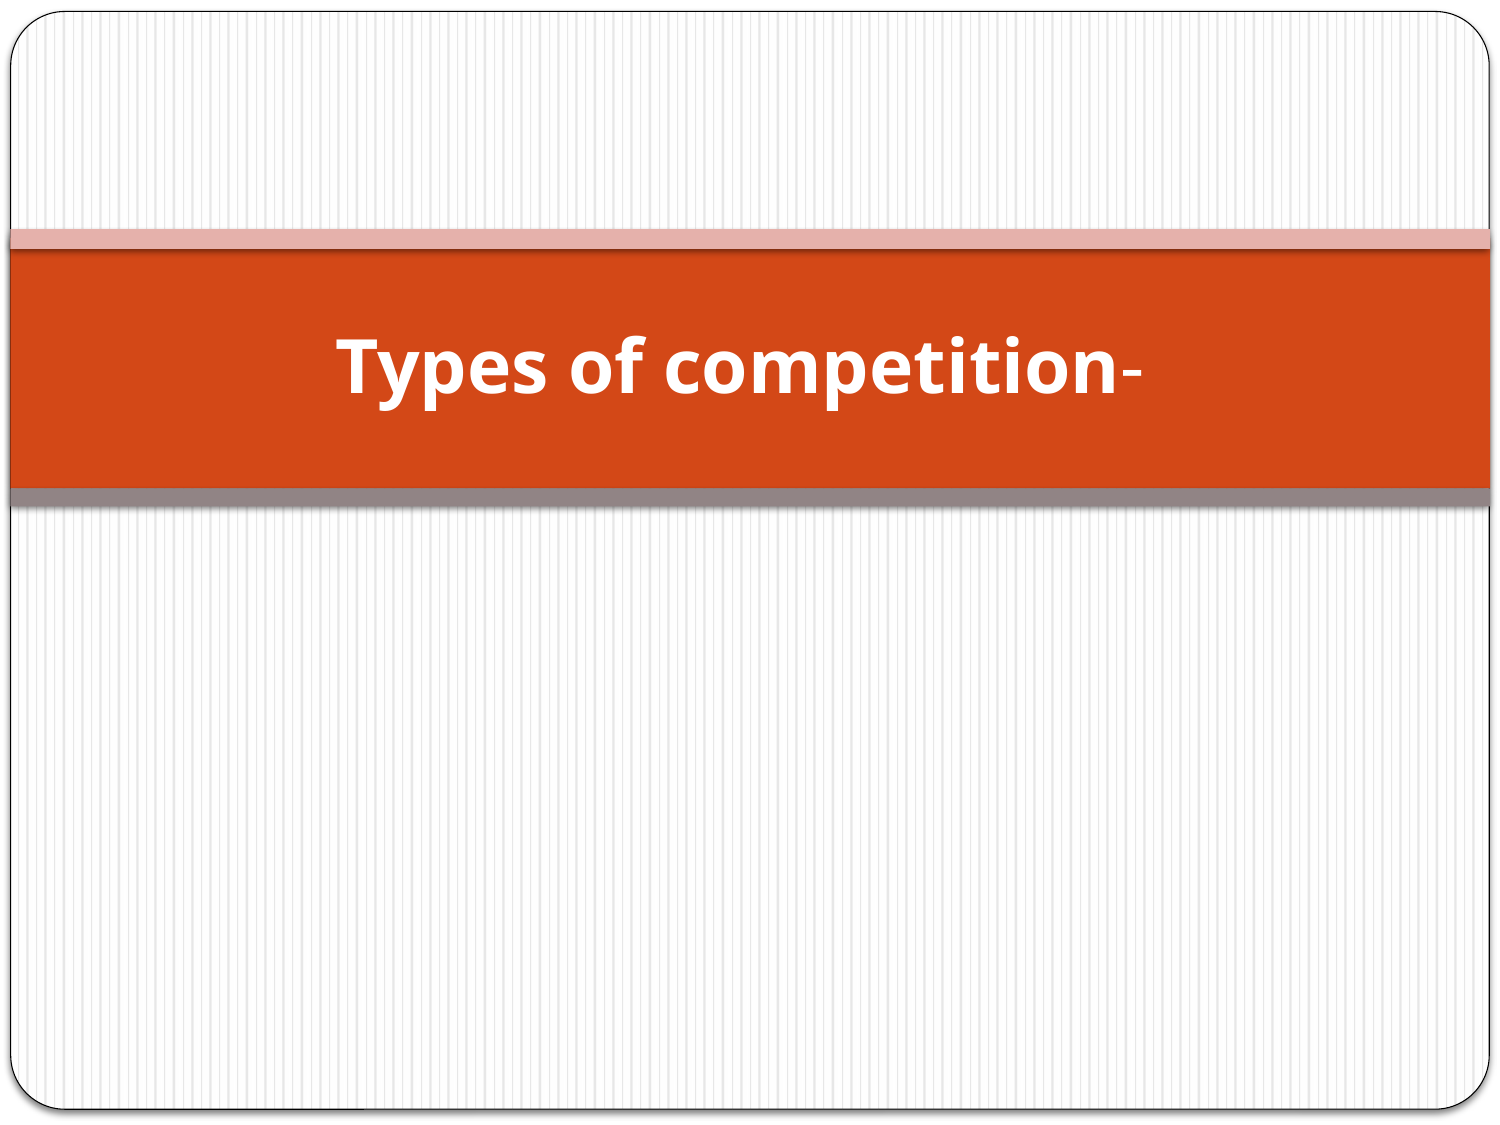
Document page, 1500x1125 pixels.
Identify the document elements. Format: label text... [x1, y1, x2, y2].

title Types of competition- [75, 247, 1425, 489]
